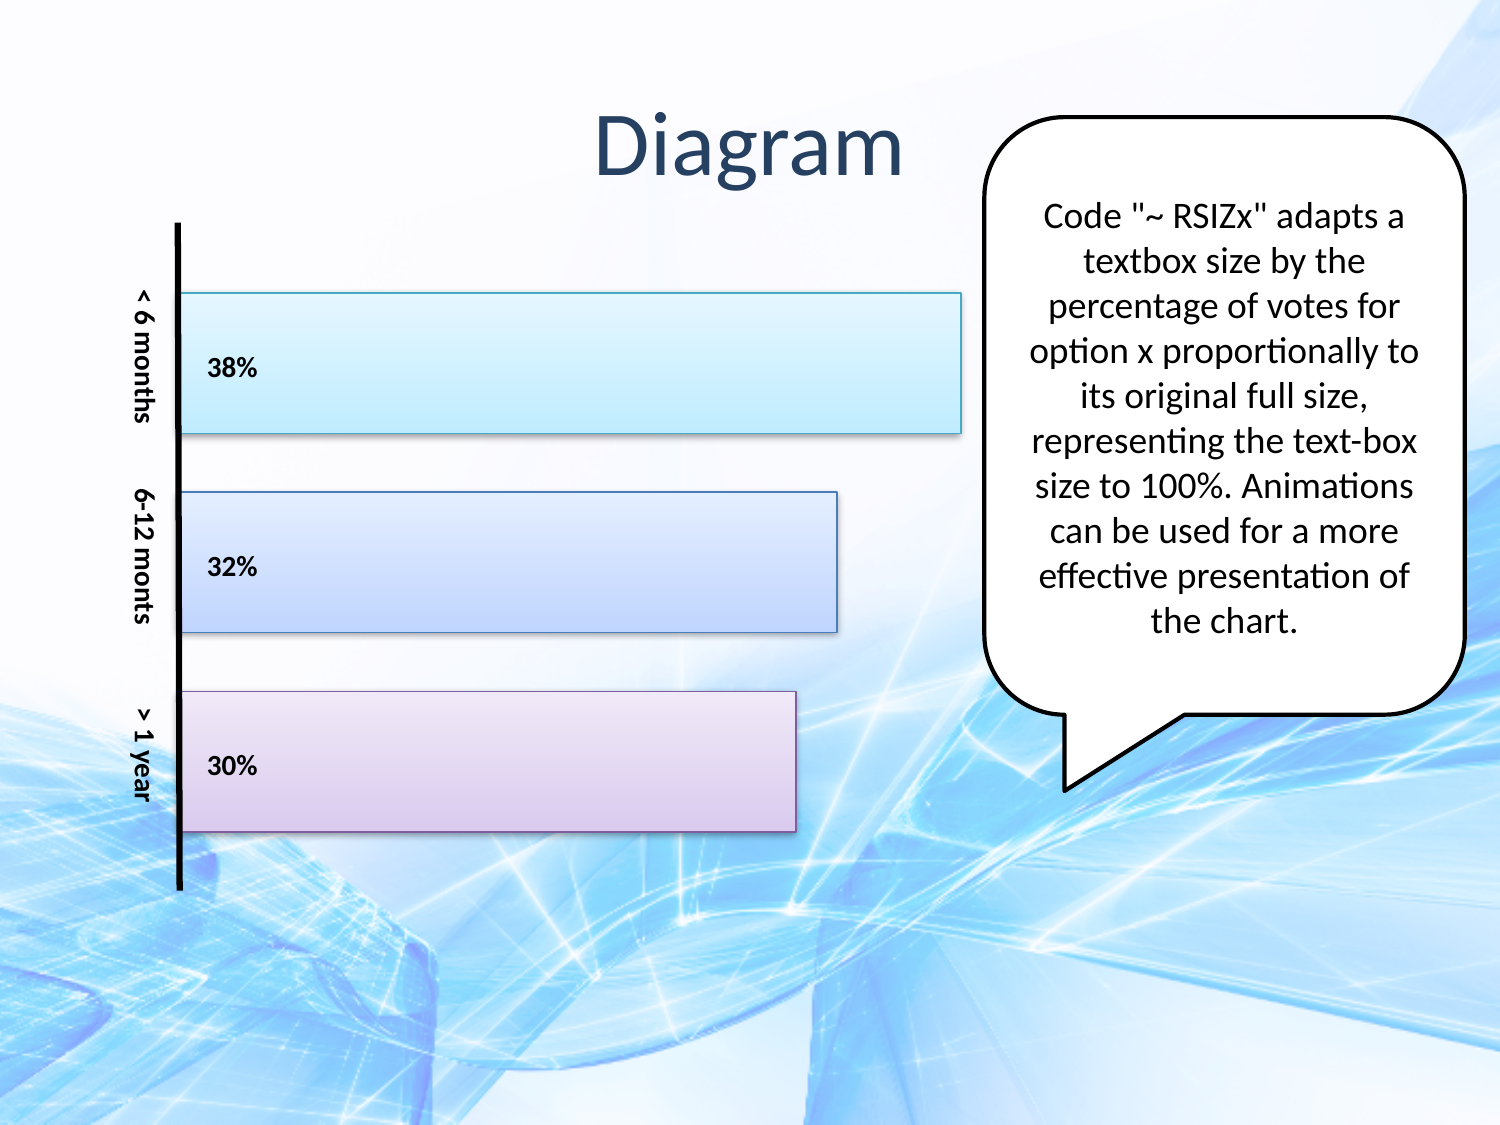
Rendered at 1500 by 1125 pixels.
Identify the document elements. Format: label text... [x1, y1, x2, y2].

text_box [179, 491, 838, 633]
text_box 6-12 monts [93, 457, 165, 656]
text_box Code "~ RSIZx" adapts a textbox size by the percentage of votes for option x proportionally to its original full size, representing the text-box size to 100%. Animations can be used for a more effective presentation of the chart. [982, 115, 1467, 793]
text_box 38% [124, 335, 340, 396]
text_box [179, 292, 962, 434]
text_box 32% [124, 535, 340, 595]
text_box [180, 691, 797, 833]
title Diagram [75, 45, 1425, 233]
text_box > 1 year [93, 656, 165, 855]
text_box < 6 months [93, 257, 165, 457]
text_box 30% [124, 734, 340, 794]
